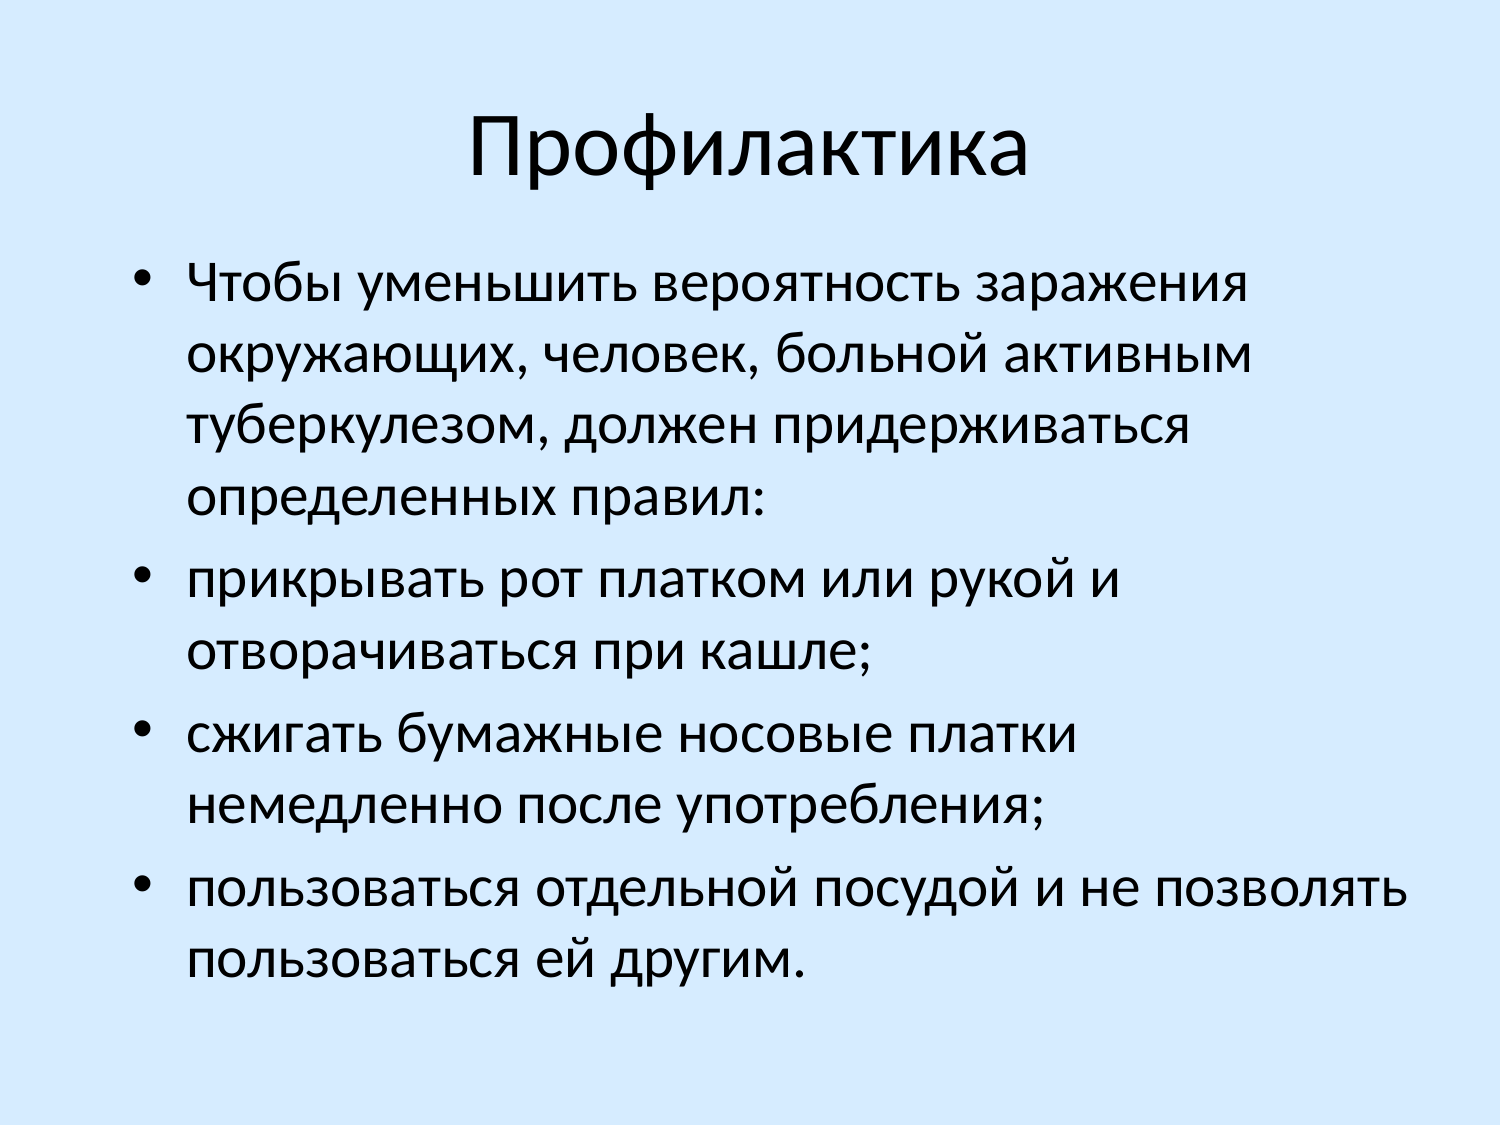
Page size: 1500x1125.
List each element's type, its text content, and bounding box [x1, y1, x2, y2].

list Чтобы уменьшить вероятность заражения окружающих, человек, больной активным туберкулезом, должен придерживаться определенных правил: прикрывать рот платком или рукой и отворачиваться при кашле; сжигать бумажные носовые платки немедленно после употребления; пользоваться отдельной посудой и не позволять пользоваться ей другим. [117, 234, 1425, 1005]
title Профилактика [75, 45, 1425, 233]
